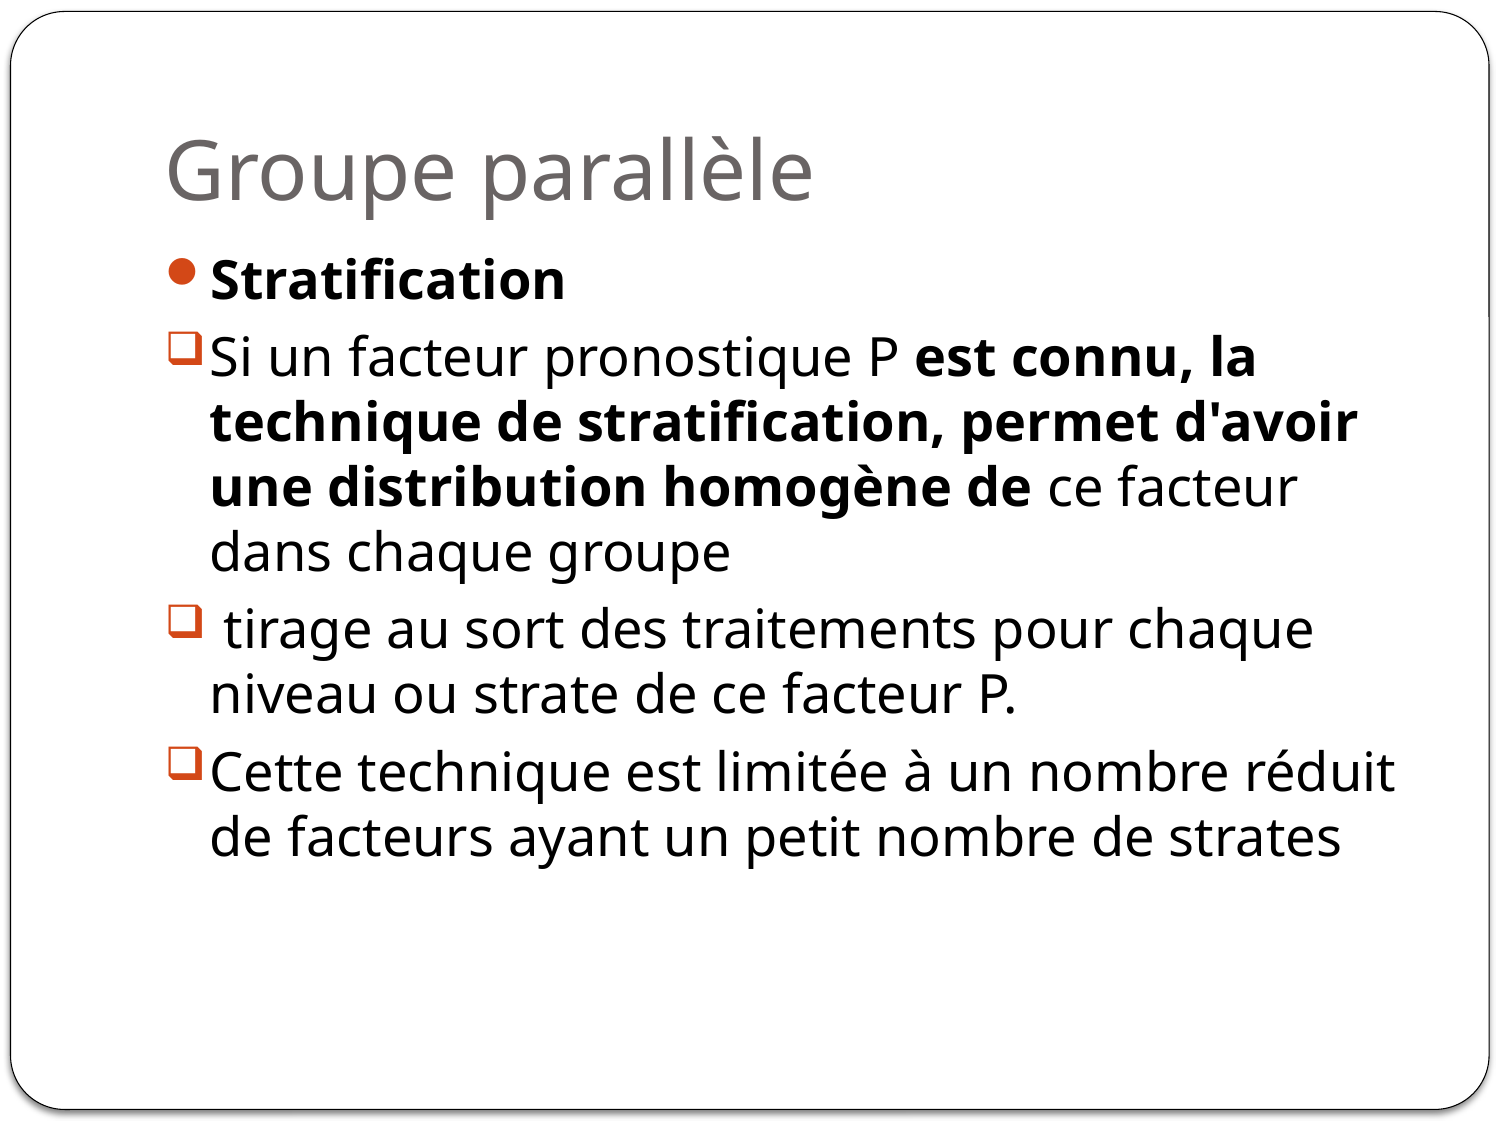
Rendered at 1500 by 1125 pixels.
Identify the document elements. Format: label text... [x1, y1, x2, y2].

list Stratification Si un facteur pronostique P est connu, la technique de stratification, permet d'avoir une distribution homogène de ce facteur dans chaque groupe tirage au sort des traitements pour chaque niveau ou strate de ce facteur P. Cette technique est limitée à un nombre réduit de facteurs ayant un petit nombre de strates [150, 237, 1425, 988]
title Groupe parallèle [150, 45, 1425, 233]
